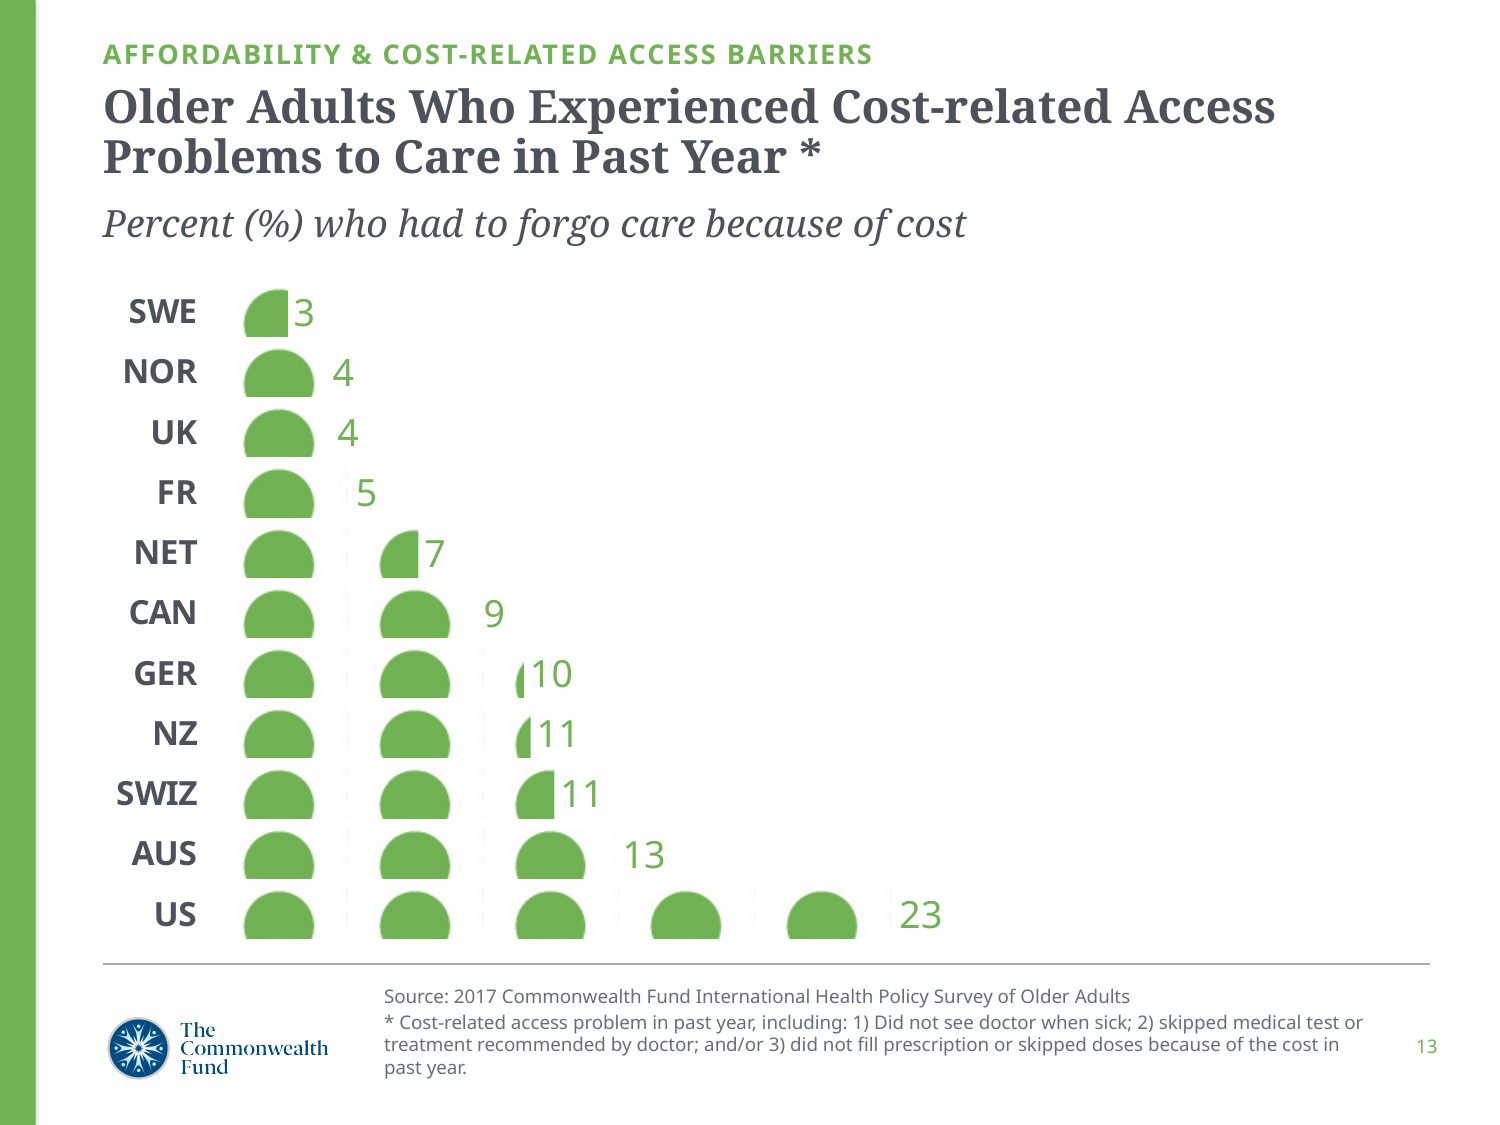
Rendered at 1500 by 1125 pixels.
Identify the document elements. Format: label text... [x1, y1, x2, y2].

title Older Adults Who Experienced Cost-related Access Problems to Care in Past Year * Percent (%) who had to forgo care because of cost [102, 84, 1474, 279]
picture [85, 998, 354, 1123]
subtitle AFFORDABILITY & COST-RELATED ACCESS BARRIERS [102, 29, 1431, 70]
list Source: 2017 Commonwealth Fund International Health Policy Survey of Older Adults * Cost-related access problem in past year, including: 1) Did not see doctor when sick; 2) skipped medical test or treatment recommended by doctor; and/or 3) did not fill prescription or skipped doses because of the cost in past year. [384, 984, 1379, 1112]
chart [102, 255, 1431, 945]
